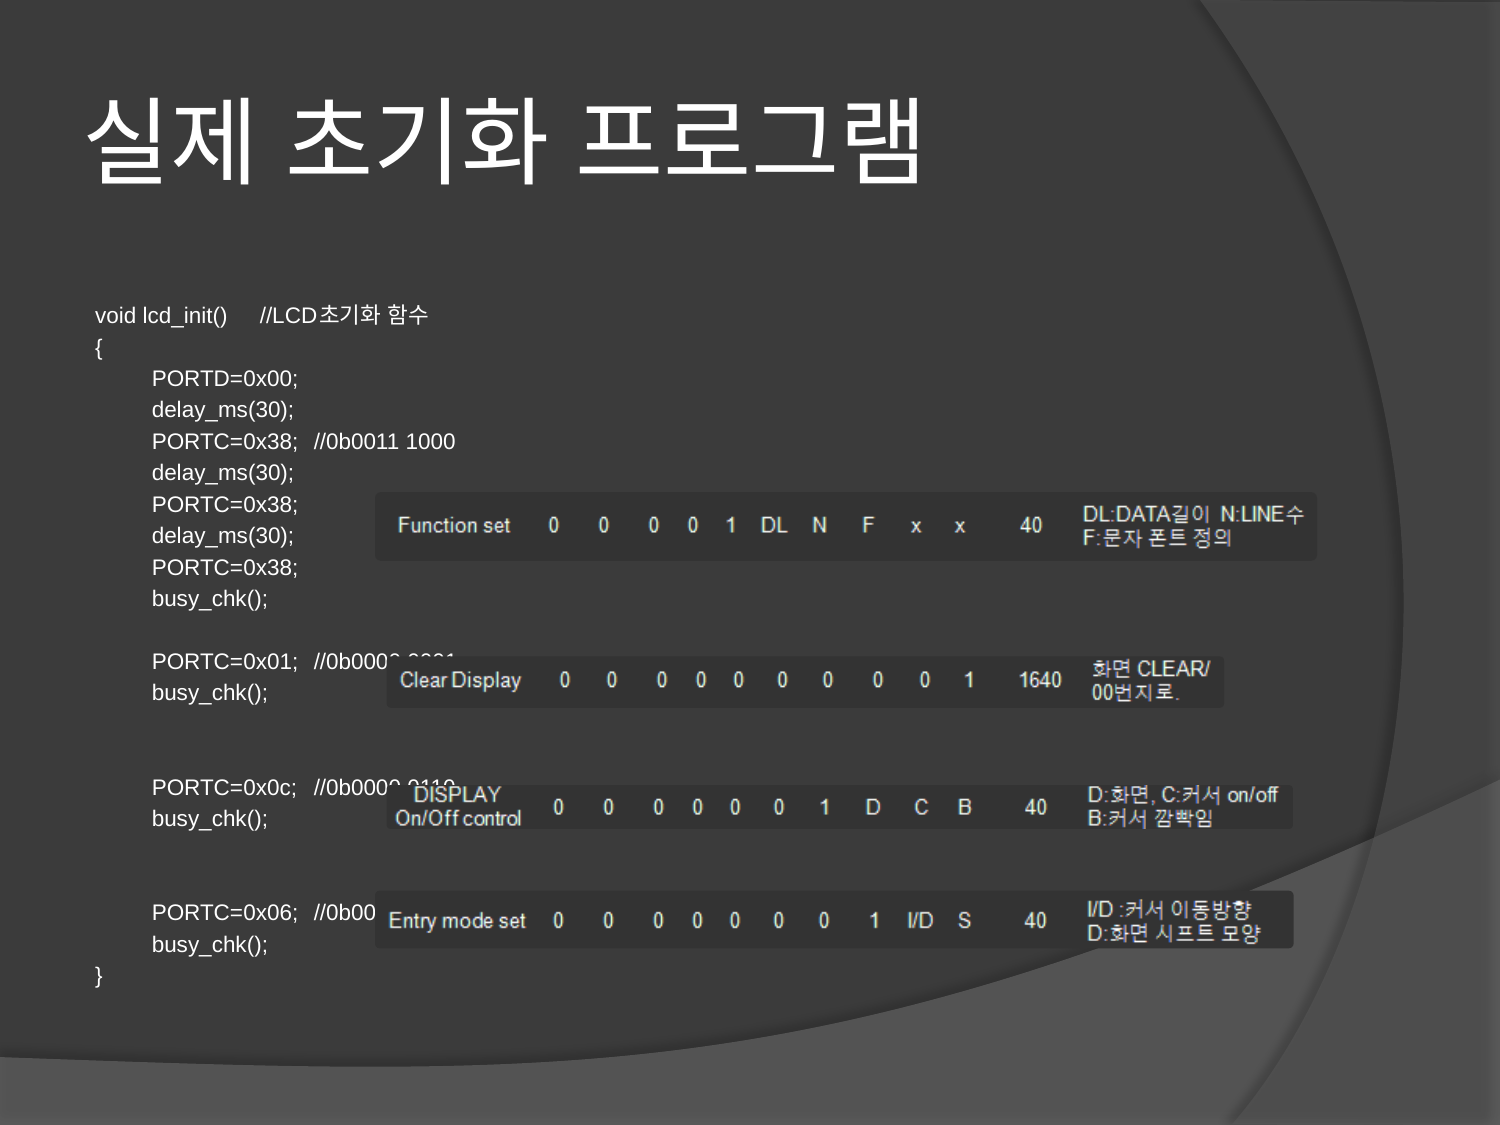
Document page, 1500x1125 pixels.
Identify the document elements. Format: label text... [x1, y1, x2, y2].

picture [374, 491, 1318, 562]
picture [374, 890, 1294, 949]
picture [386, 656, 1225, 709]
picture [386, 784, 1294, 830]
title 실제 초기화 프로그램 [75, 45, 1300, 233]
list void lcd_init() //LCD초기화 함수 { PORTD=0x00; delay_ms(30); PORTC=0x38; //0b0011 1000 delay_ms(30); PORTC=0x38; delay_ms(30); PORTC=0x38; busy_chk(); PORTC=0x01; //0b0000 0001 busy_chk(); PORTC=0x0c; //0b0000 0110 busy_chk(); PORTC=0x06; //0b0000 1100 busy_chk(); } [75, 262, 1300, 1005]
